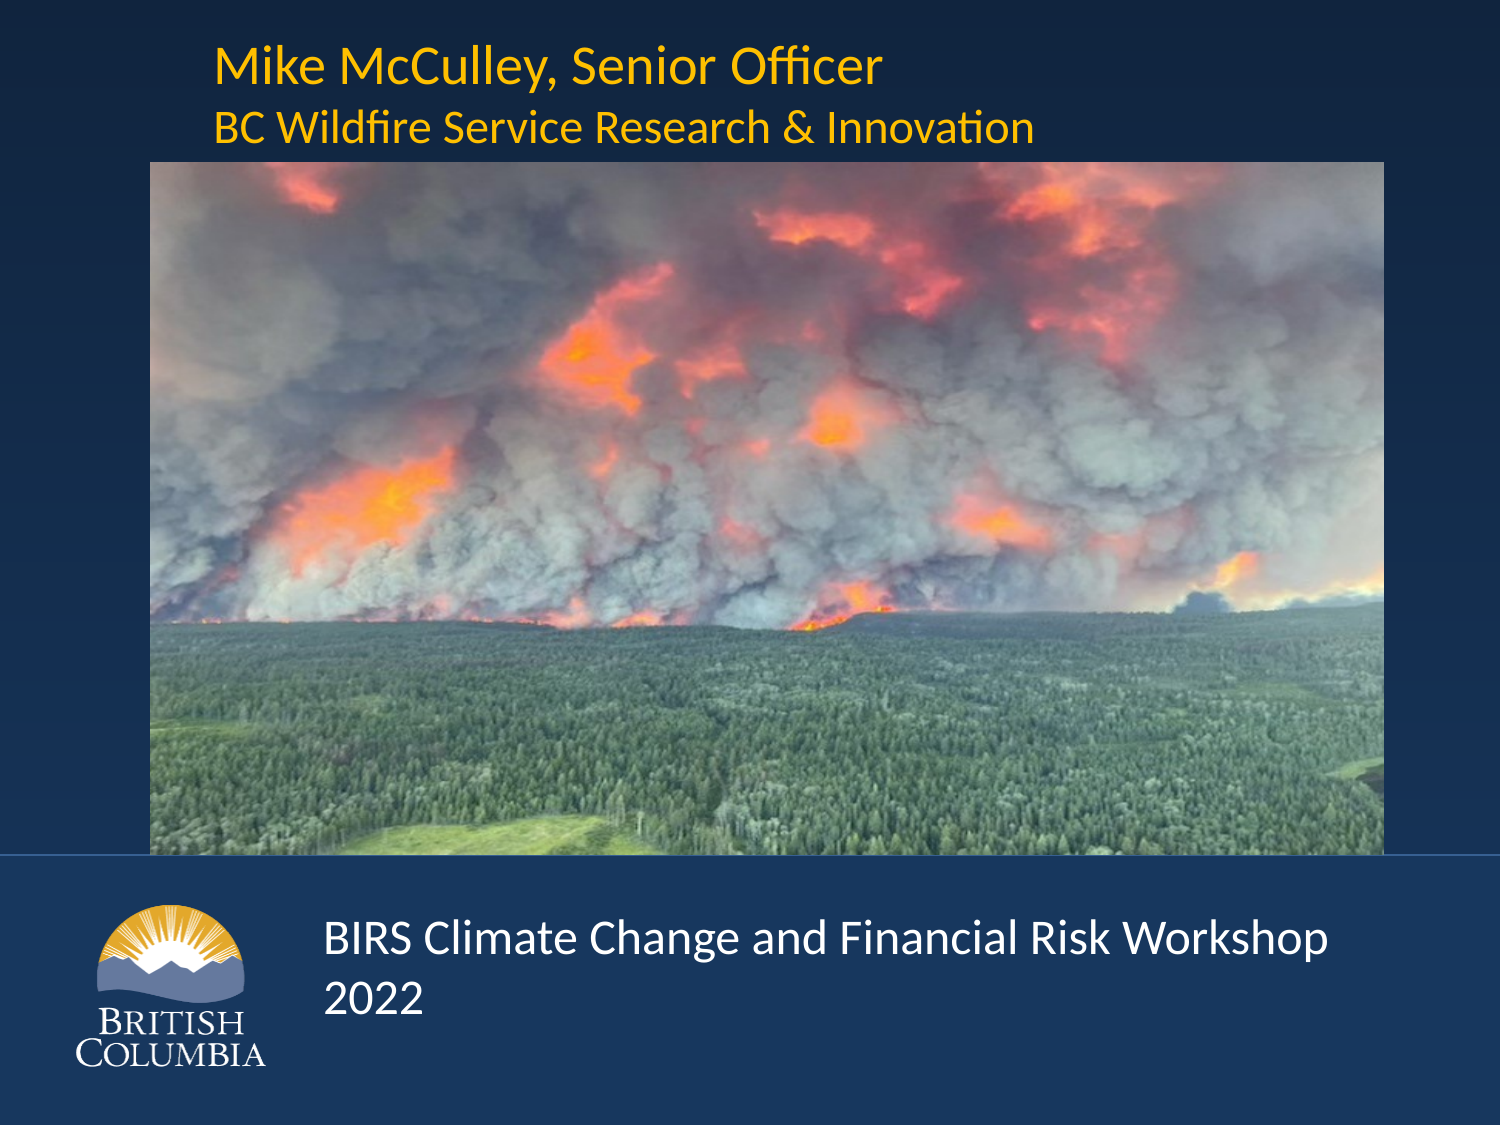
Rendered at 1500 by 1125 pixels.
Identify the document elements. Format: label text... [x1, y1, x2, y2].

text_box BIRS Climate Change and Financial Risk Workshop 2022 [308, 897, 1384, 1096]
picture [64, 905, 277, 1069]
text_box Mike McCulley, Senior Officer BC Wildfire Service Research & Innovation [198, 19, 1302, 161]
picture [150, 161, 1384, 855]
